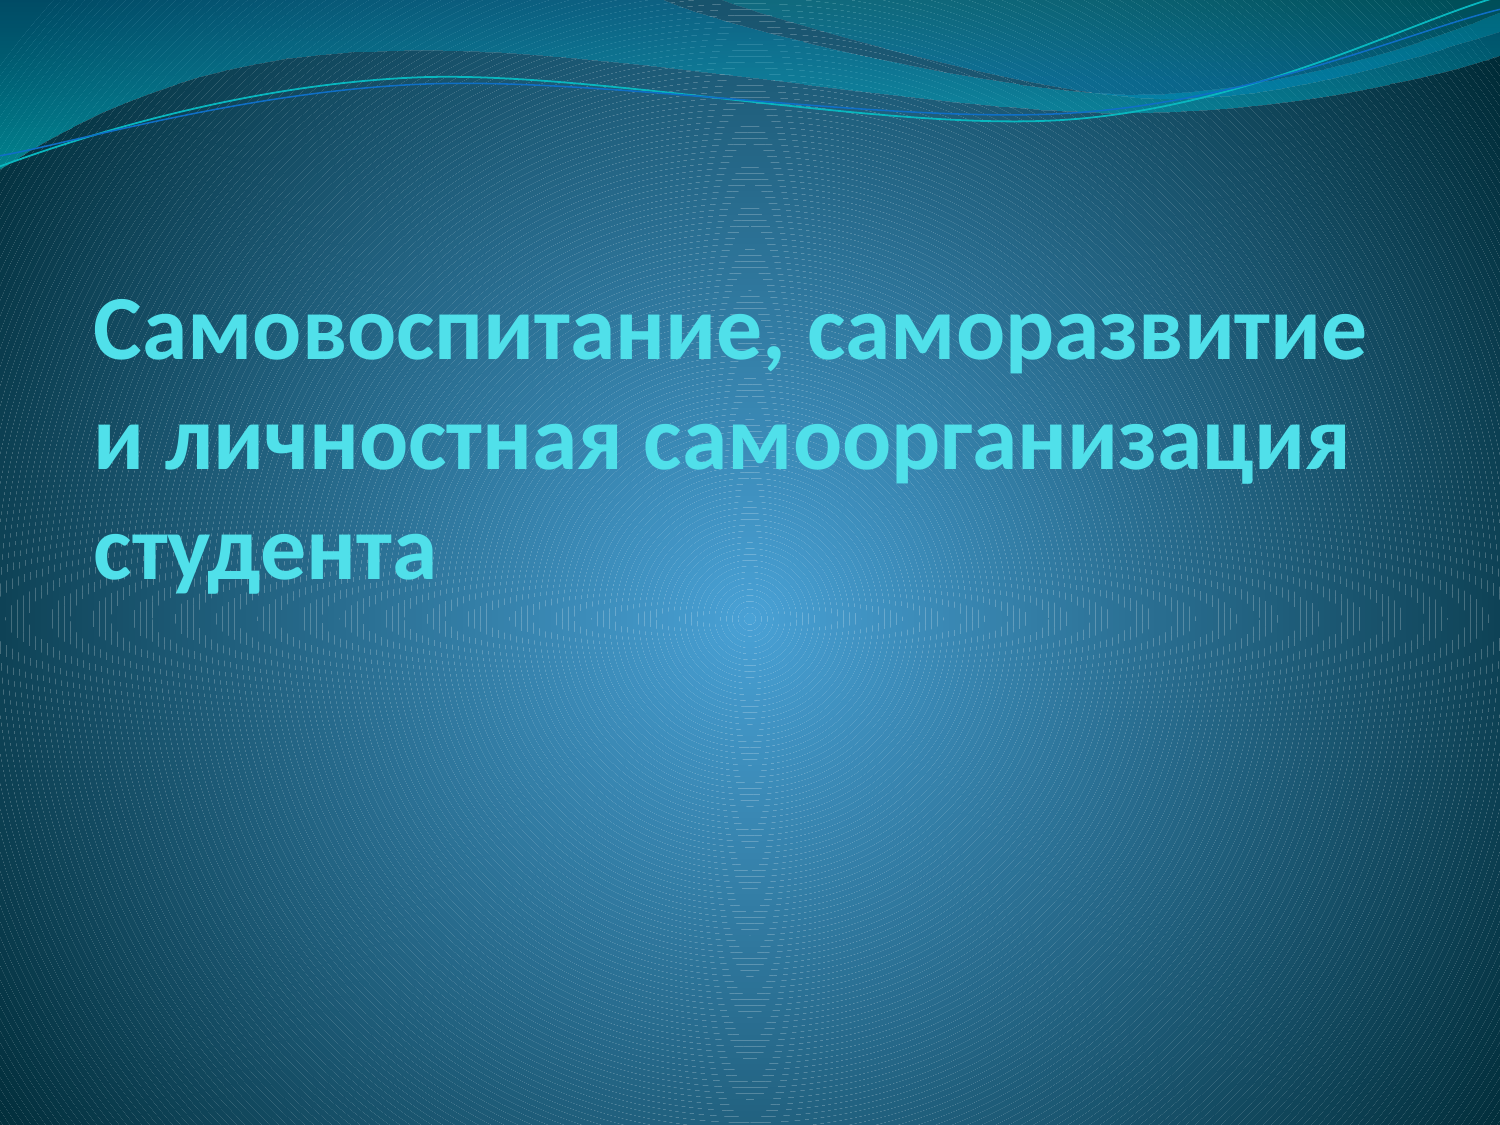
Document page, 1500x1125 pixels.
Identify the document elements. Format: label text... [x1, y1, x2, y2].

title Самовоспитание, саморазвитие и личностная самоорганизация студента [93, 292, 1389, 598]
